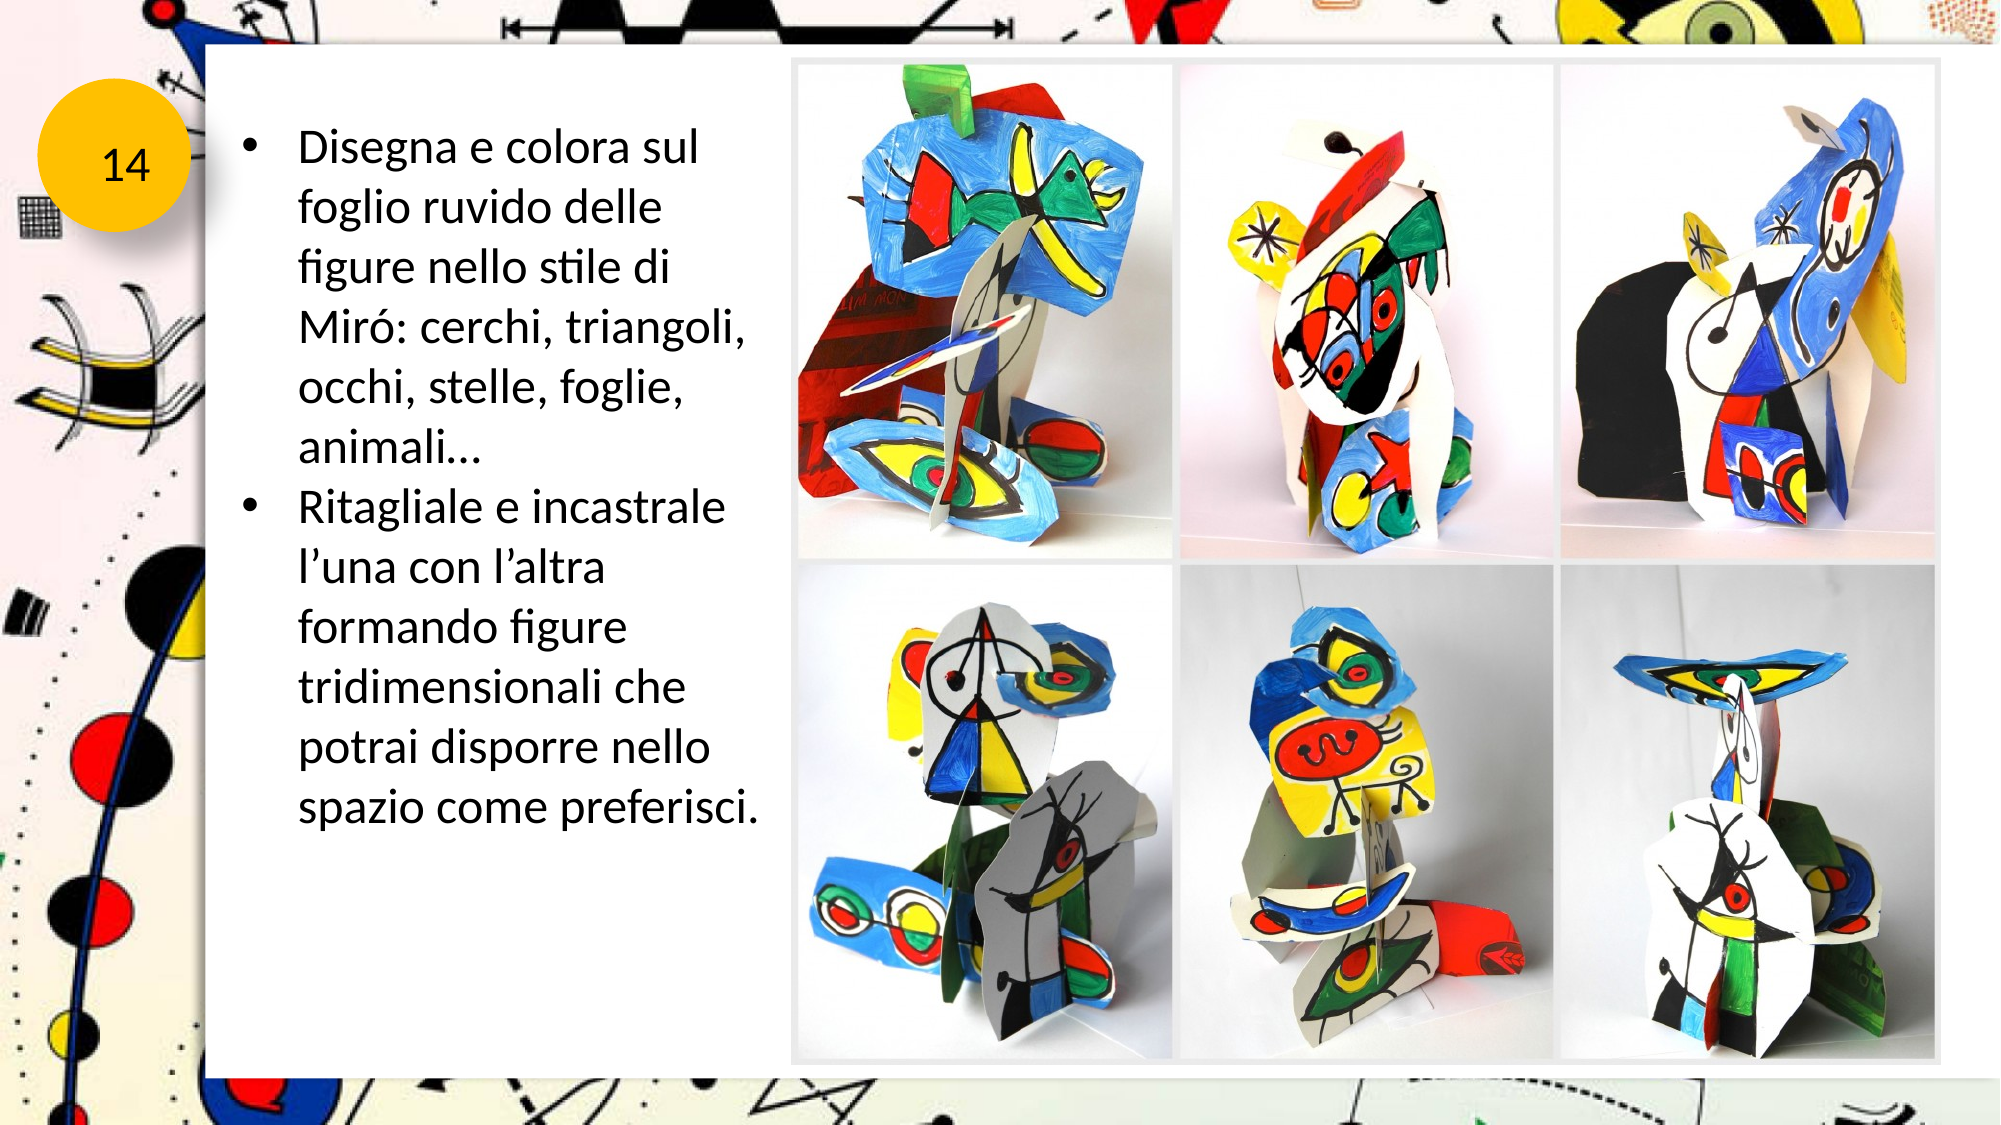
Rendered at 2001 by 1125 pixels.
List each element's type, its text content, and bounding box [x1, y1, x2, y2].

text_box 14 [83, 123, 167, 199]
picture [0, 0, 2000, 1125]
text_box Disegna e colora sul foglio ruvido delle figure nello stile di Miró: cerchi, triangoli, occhi, stelle, foglie, animali… Ritagliale e incastrale l’una con l’altra formando figure tridimensionali che potrai disporre nello spazio come preferisci. [226, 106, 791, 842]
picture [791, 57, 1941, 1065]
